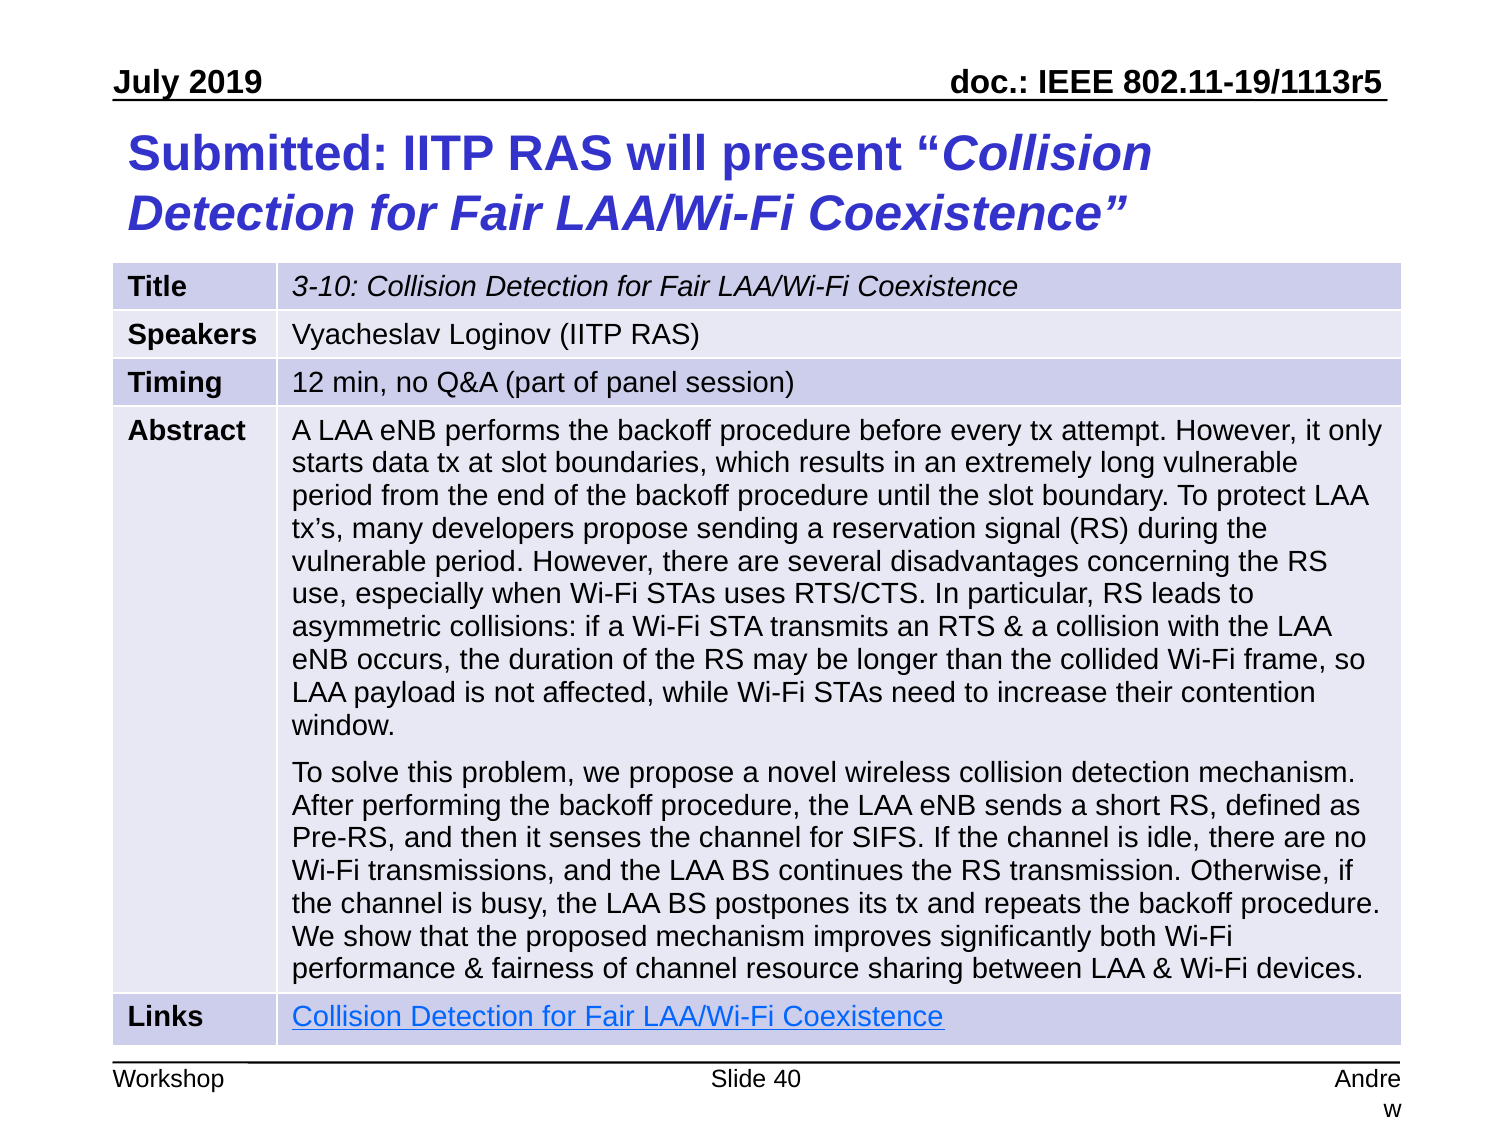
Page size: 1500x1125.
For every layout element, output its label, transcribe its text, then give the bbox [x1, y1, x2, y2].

table_cell Vyacheslav Loginov (IITP RAS) [278, 311, 1401, 357]
title Submitted: IITP RAS will present “Collision Detection for Fair LAA/Wi-Fi Coexistence” [112, 112, 1388, 262]
table_cell Speakers [113, 311, 276, 357]
table_cell Abstract [113, 407, 276, 992]
table_cell Timing [113, 359, 276, 405]
table_cell 12 min, no Q&A (part of panel session) [278, 359, 1401, 405]
footer Andrew Myles, Cisco [1320, 1061, 1402, 1093]
slide_number Slide 40 [709, 1061, 803, 1093]
table_header Title [113, 263, 276, 309]
table_header 3-10: Collision Detection for Fair LAA/Wi-Fi Coexistence [278, 263, 1401, 309]
table_cell Links [113, 994, 276, 1045]
table_cell A LAA eNB performs the backoff procedure before every tx attempt. However, it only starts data tx at slot boundaries, which results in an extremely long vulnerable period from the end of the backoff procedure until the slot boundary. To protect LAA tx’s, many developers propose sending a reservation signal (RS) during the vulnerable period. However, there are several disadvantages concerning the RS use, especially when Wi-Fi STAs uses RTS/CTS. In particular, RS leads to asymmetric collisions: if a Wi-Fi STA transmits an RTS & a collision with the LAA eNB occurs, the duration of the RS may be longer than the collided Wi-Fi frame, so LAA payload is not affected, while Wi-Fi STAs need to increase their contention window. To solve this problem, we propose a novel wireless collision detection mechanism. After performing the backoff procedure, the LAA eNB sends a short RS, defined as Pre-RS, and then it senses the channel for SIFS. If the channel is idle, there are no Wi-Fi transmissions, and the LAA BS continues the RS transmission. Otherwise, if the channel is busy, the LAA BS postpones its tx and repeats the backoff procedure. We show that the proposed mechanism improves significantly both Wi-Fi performance & fairness of channel resource sharing between LAA & Wi-Fi devices. [278, 407, 1401, 992]
table_cell Collision Detection for Fair LAA/Wi-Fi Coexistence [278, 994, 1401, 1045]
